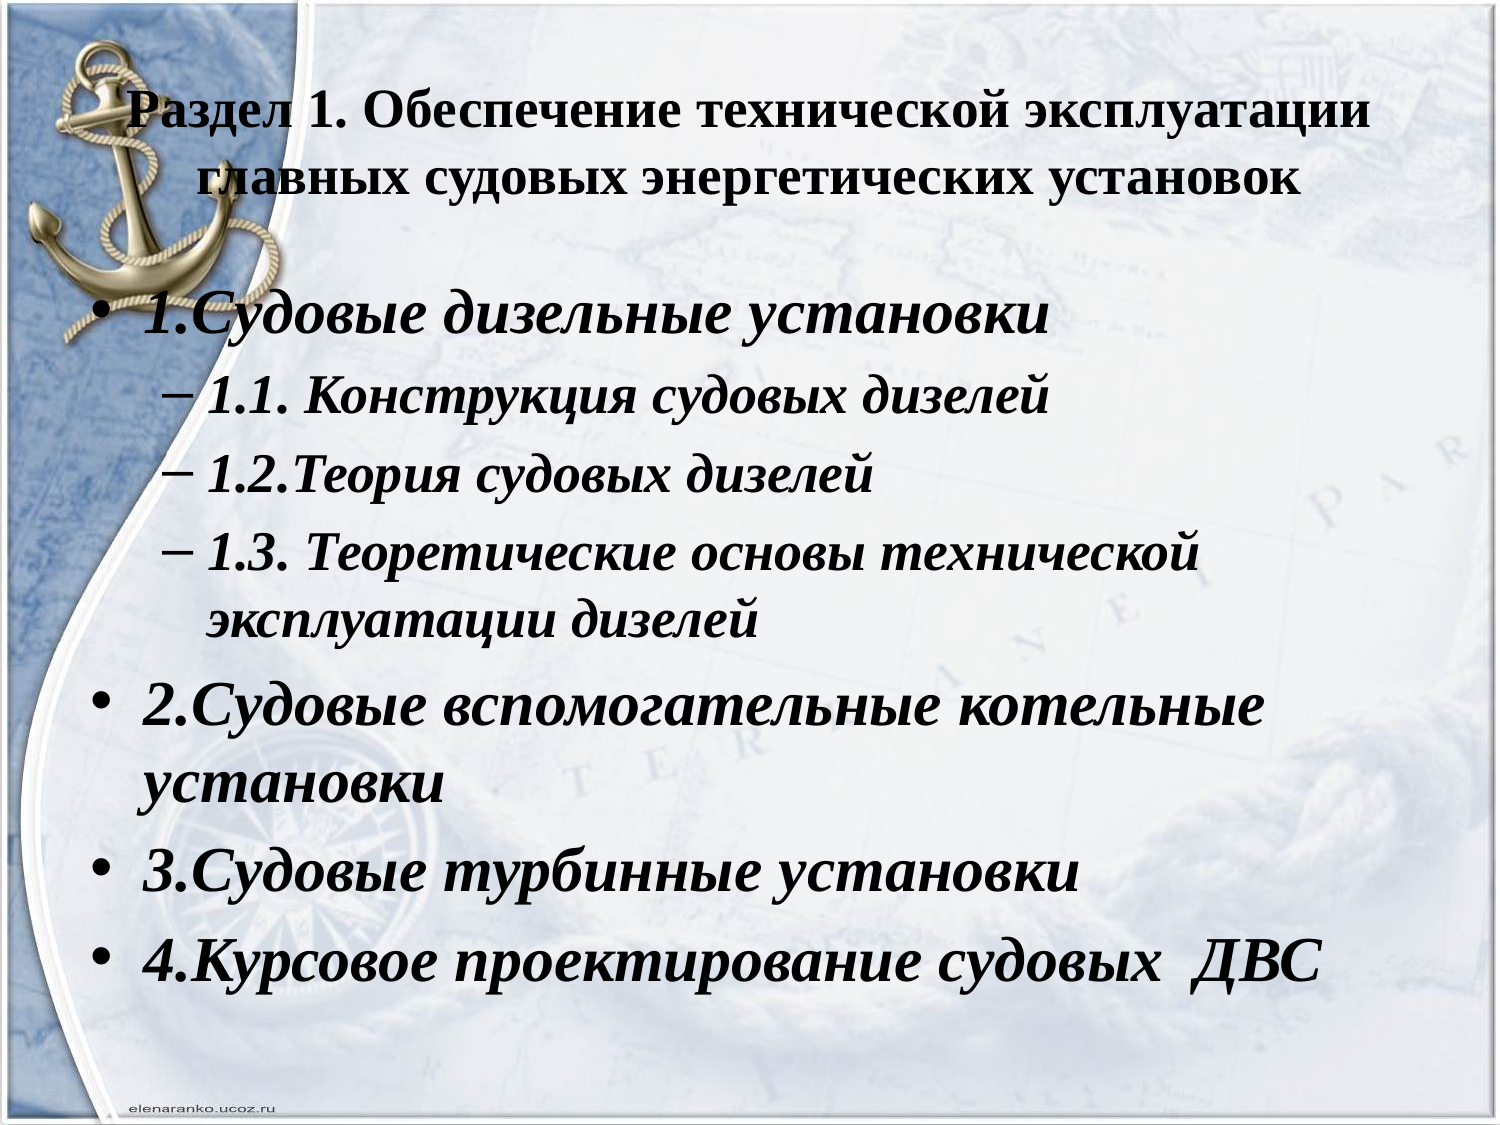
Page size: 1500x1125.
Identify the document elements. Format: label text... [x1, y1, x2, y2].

list 1.Судовые дизельные установки 1.1. Конструкция судовых дизелей 1.2.Теория судовых дизелей 1.3. Теоретические основы технической эксплуатации дизелей 2.Судовые вспомогательные котельные установки 3.Судовые турбинные установки 4.Курсовое проектирование судовых ДВС [75, 262, 1425, 1005]
picture [0, 0, 1500, 1125]
title Раздел 1. Обеспечение технической эксплуатации главных судовых энергетических установок [75, 45, 1425, 233]
